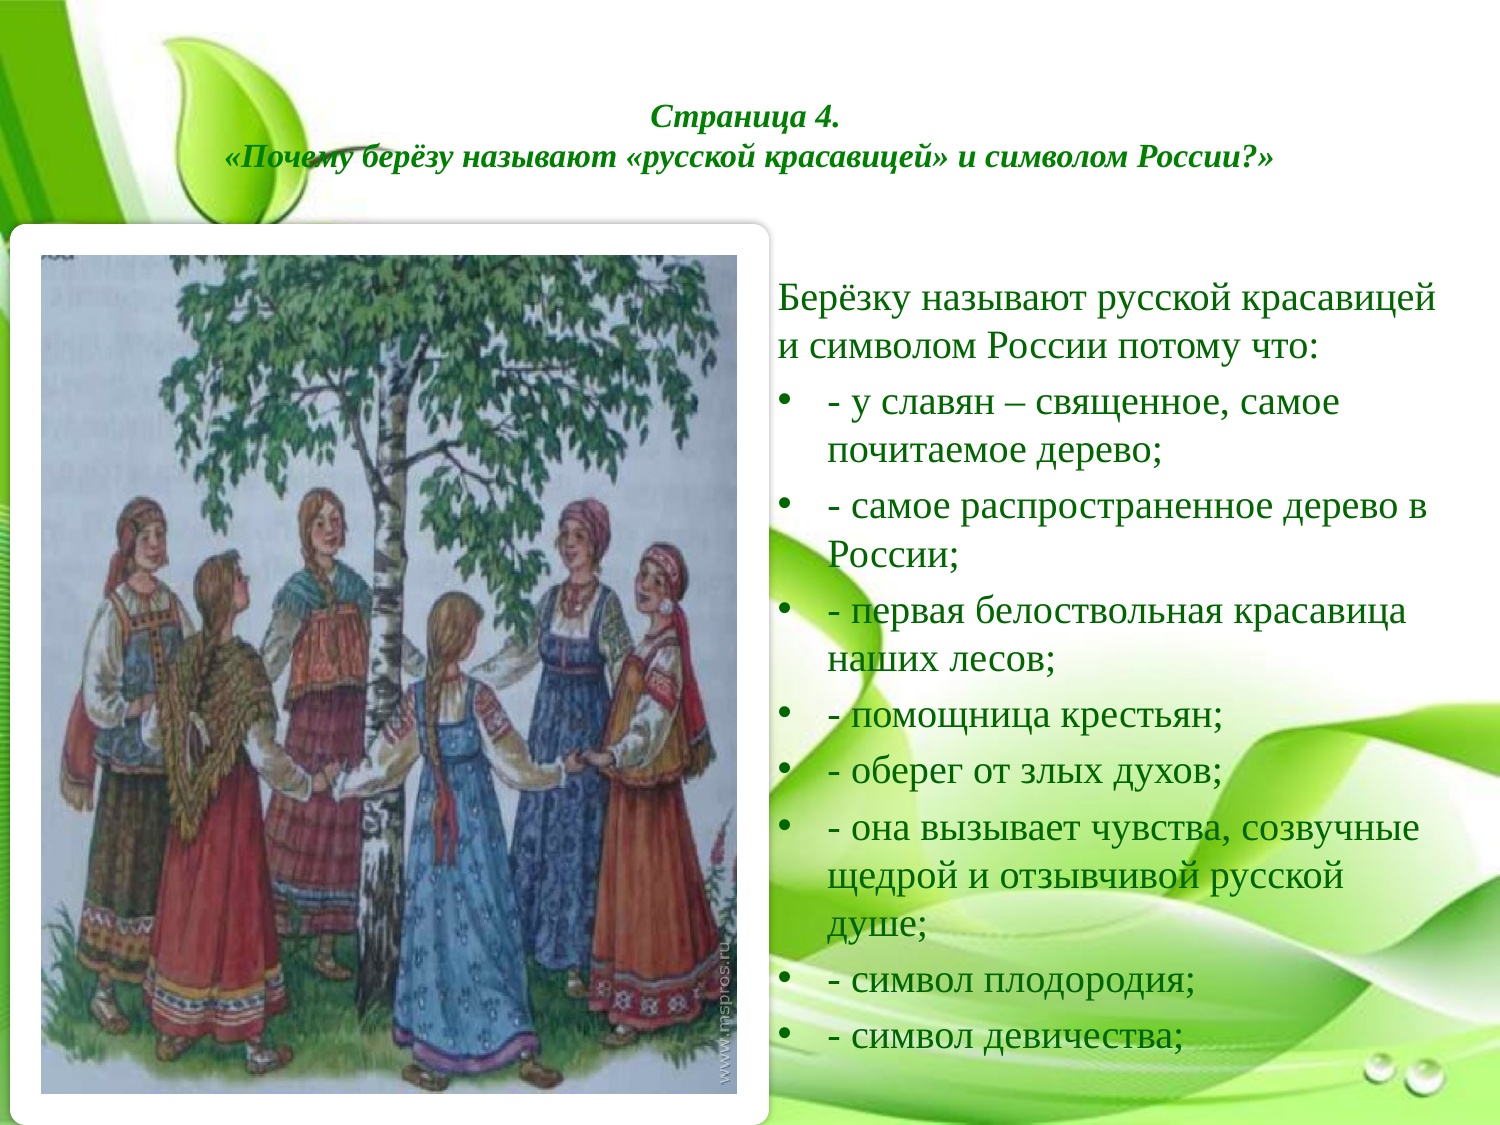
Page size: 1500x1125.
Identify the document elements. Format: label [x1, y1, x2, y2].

list [40, 255, 738, 1095]
picture [0, 0, 1500, 1125]
